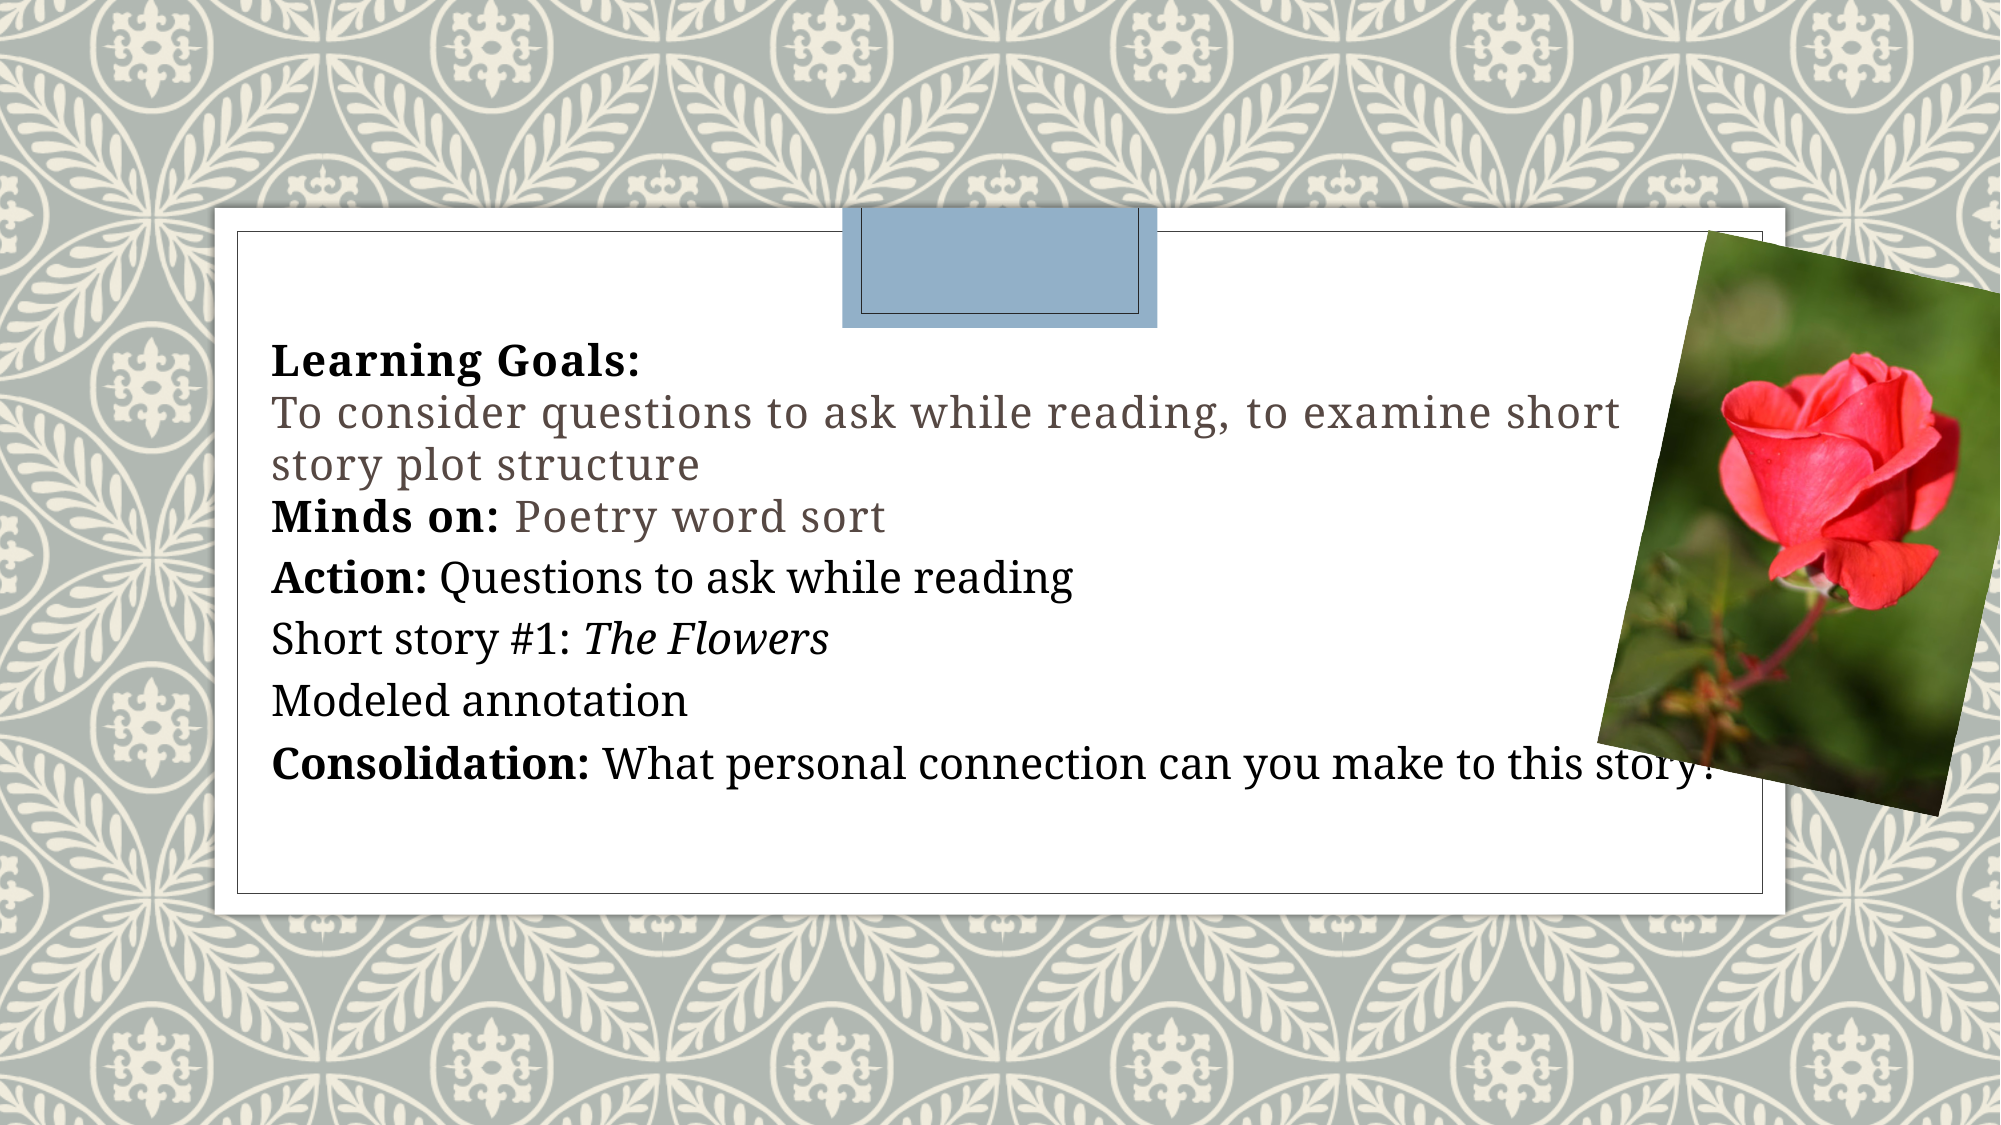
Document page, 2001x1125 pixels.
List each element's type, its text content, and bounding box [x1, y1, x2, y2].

picture [1598, 231, 2000, 816]
subtitle Learning Goals: To consider questions to ask while reading, to examine short story plot structure Minds on: Poetry word sort Action: Questions to ask while reading Short story #1: The Flowers Modeled annotation Consolidation: What personal connection can you make to this story? [256, 325, 1745, 844]
